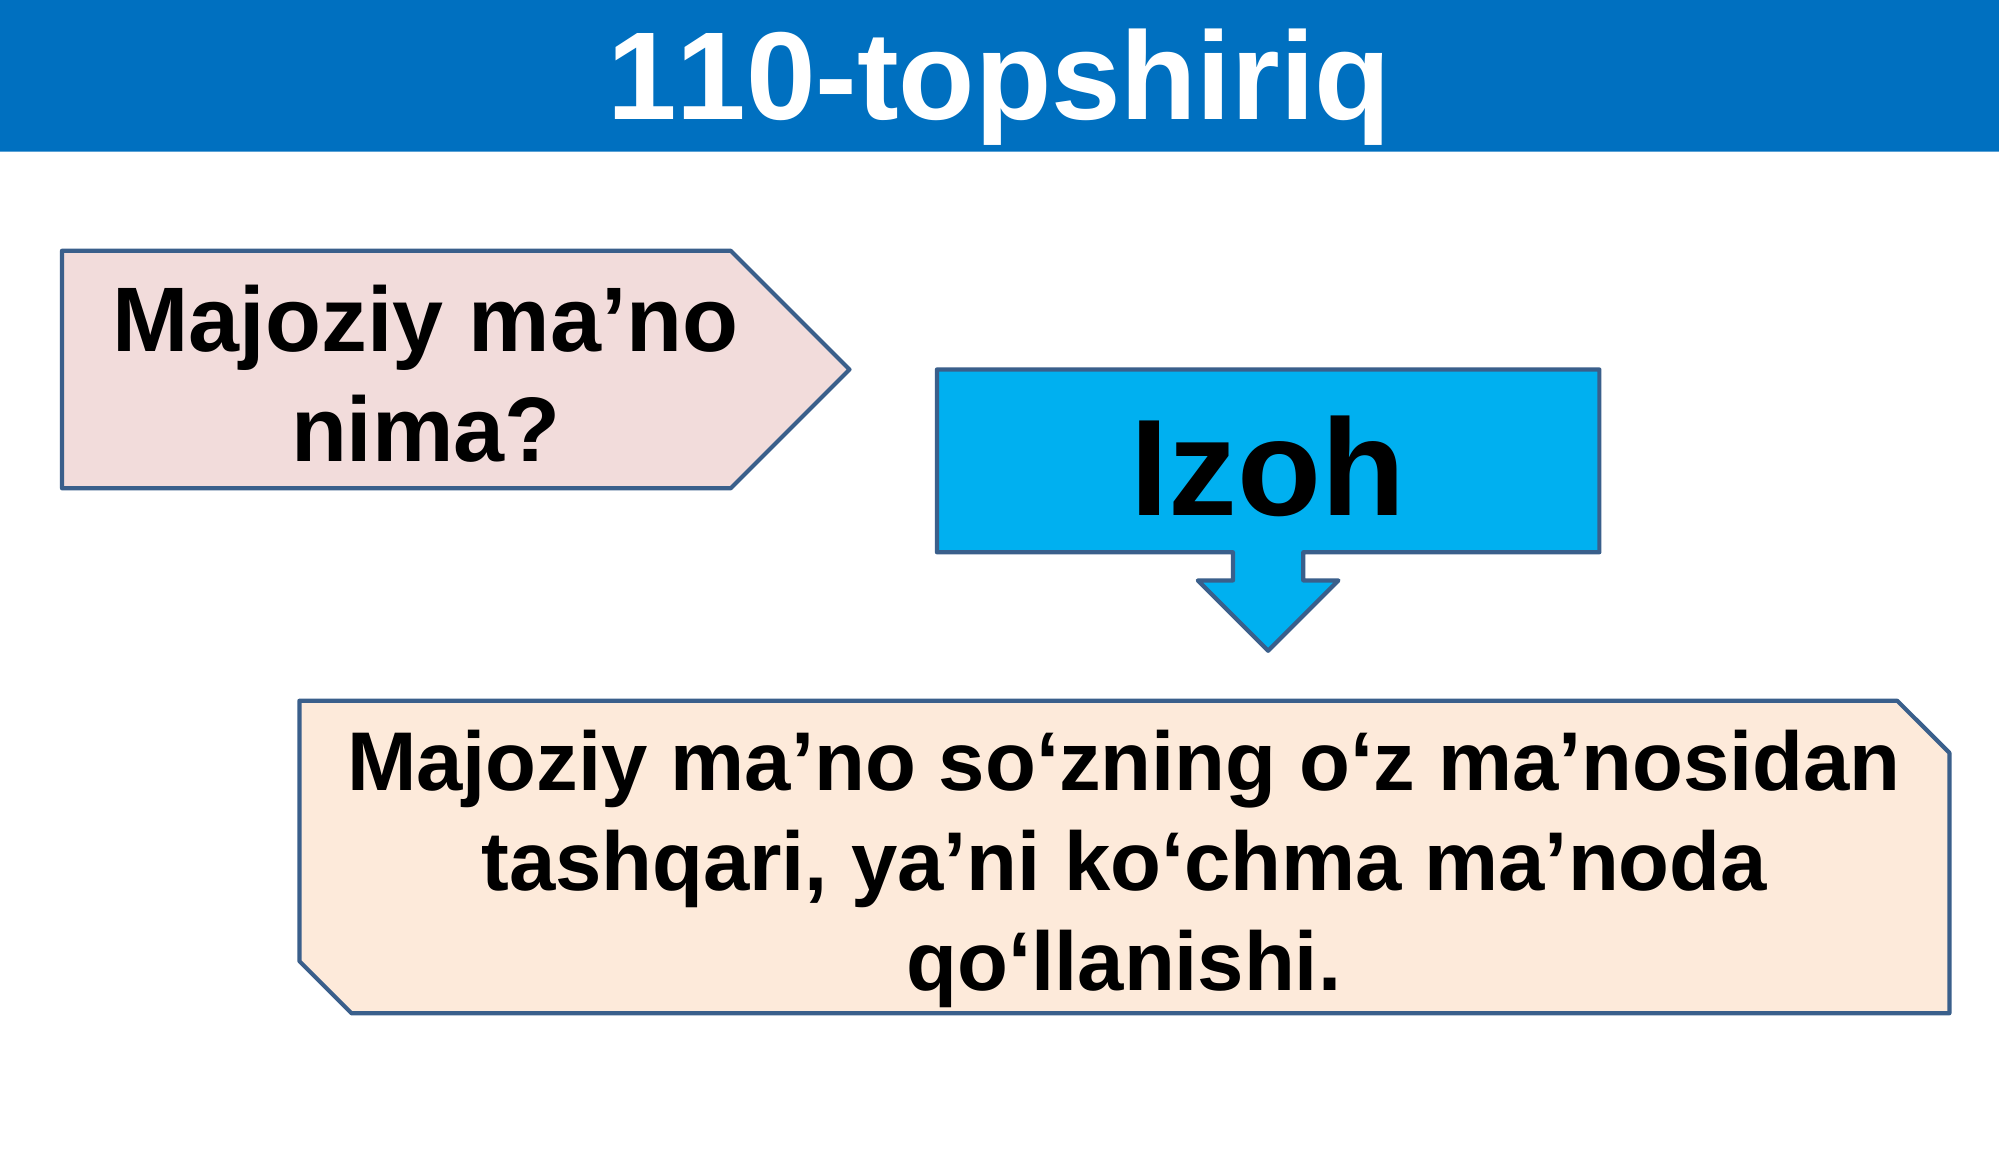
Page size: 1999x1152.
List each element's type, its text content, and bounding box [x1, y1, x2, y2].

text_box 110-topshiriq [0, 0, 1999, 152]
text_box Izoh [934, 367, 1602, 653]
text_box Majoziy ma’no so‘zning o‘z ma’nosidan tashqari, ya’ni ko‘chma ma’noda qo‘llanishi. [297, 698, 1952, 1016]
text_box Majoziy ma’no nima? [59, 248, 852, 491]
